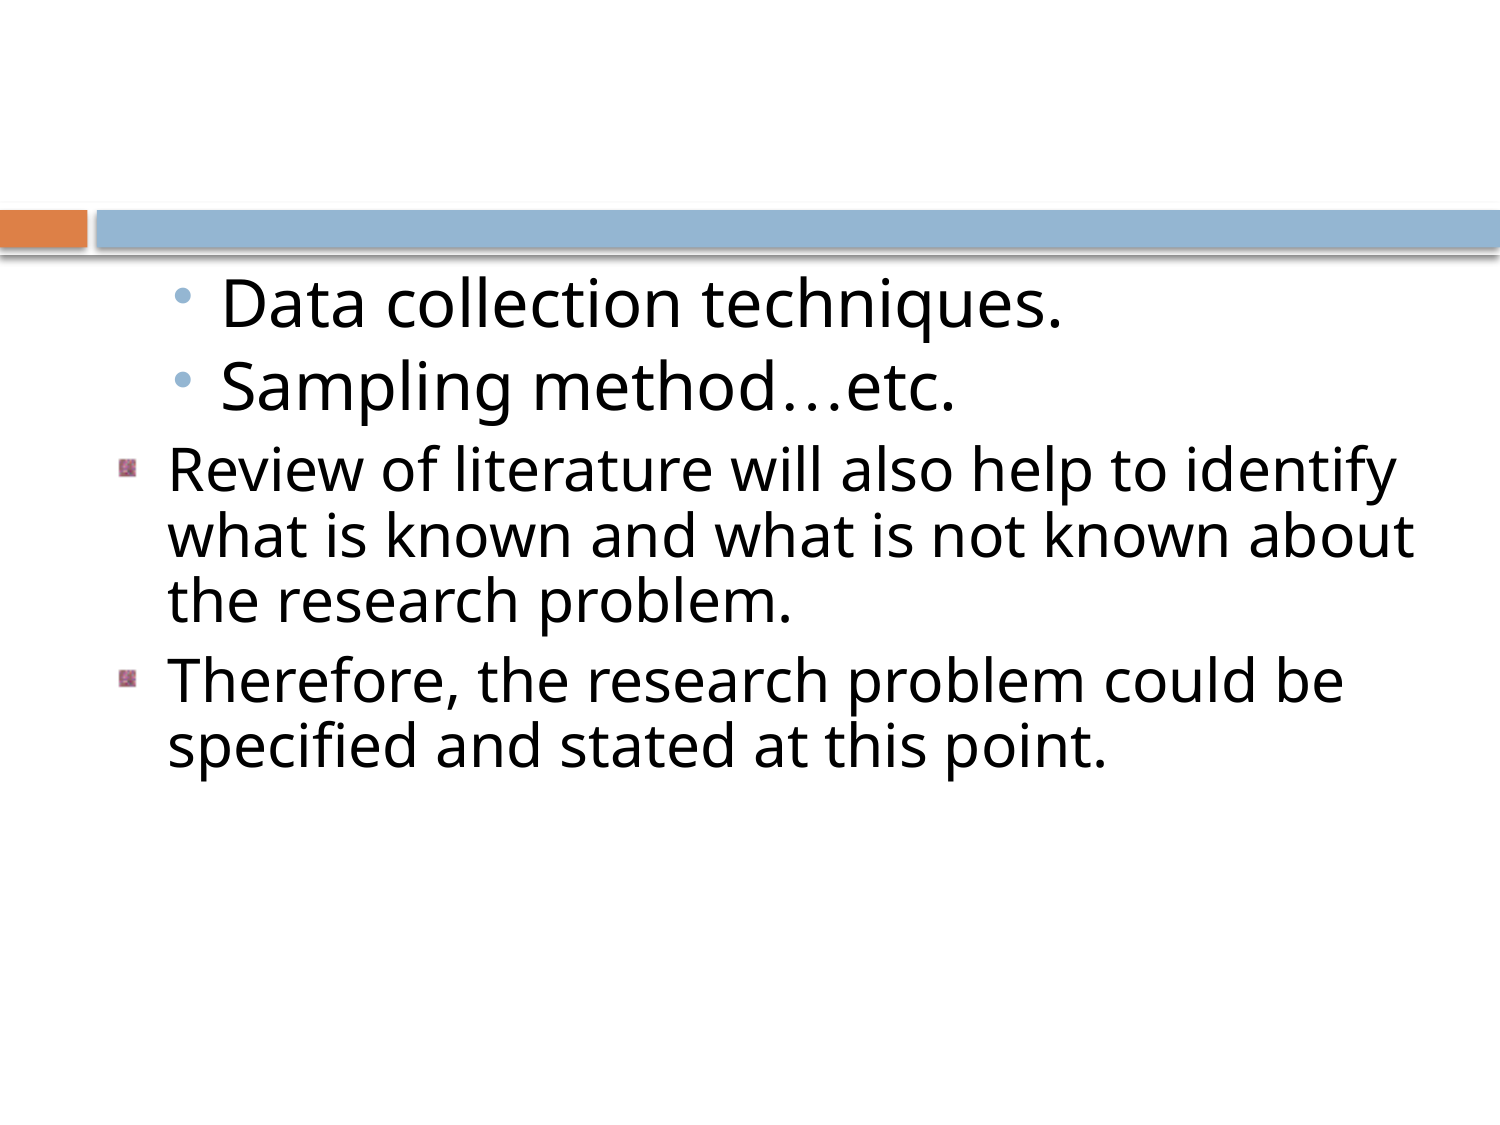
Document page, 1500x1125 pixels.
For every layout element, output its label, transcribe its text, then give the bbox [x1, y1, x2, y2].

picture [115, 666, 141, 692]
picture [115, 455, 141, 482]
list Data collection techniques. Sampling method…etc. Review of literature will also help to identify what is known and what is not known about the research problem. Therefore, the research problem could be specified and stated at this point. [100, 262, 1438, 1000]
